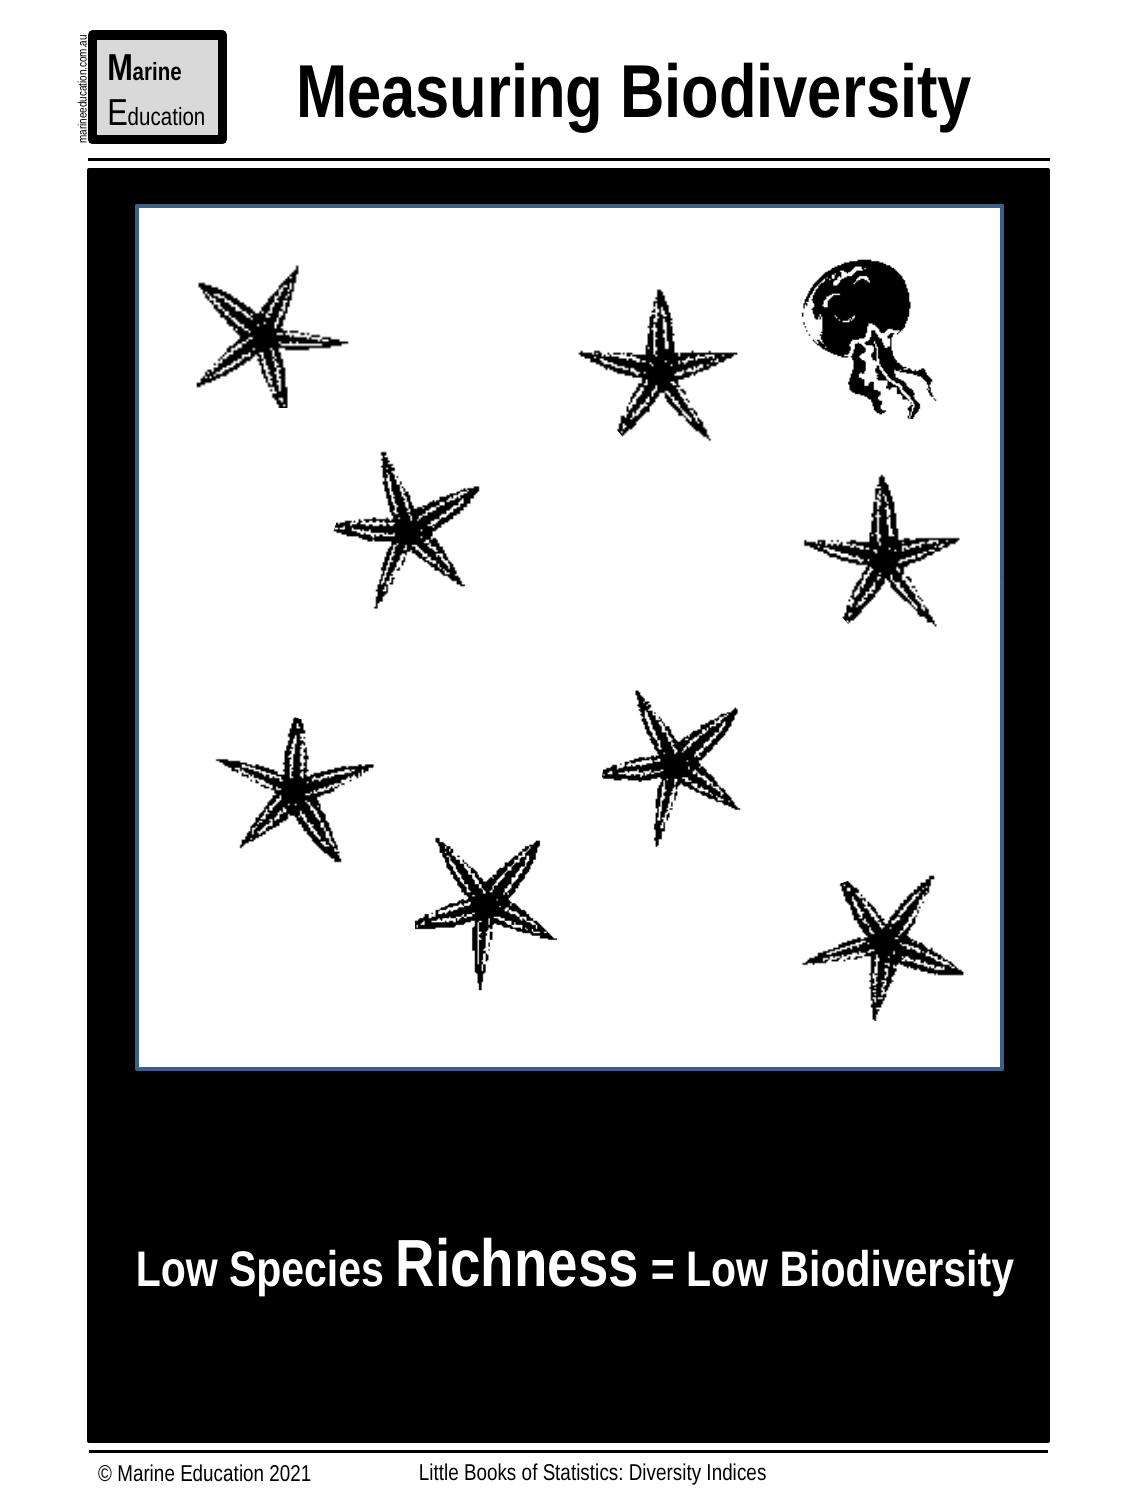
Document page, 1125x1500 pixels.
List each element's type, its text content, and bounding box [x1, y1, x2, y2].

text_box [87, 168, 1050, 1443]
picture [200, 716, 363, 859]
picture [771, 241, 972, 420]
picture [592, 706, 755, 849]
text_box Little Books of Statistics: Diversity Indices [445, 1460, 809, 1493]
picture [404, 846, 568, 989]
text_box marineeducation.com.au [67, 0, 97, 159]
picture [791, 876, 954, 1019]
picture [587, 310, 751, 453]
text_box Low Species Richness = Low Biodiversity [100, 1039, 1050, 1343]
picture [195, 265, 359, 408]
text_box Marine Education [97, 35, 208, 140]
picture [812, 497, 975, 640]
text_box [135, 204, 1004, 1039]
text_box © Marine Education 2021 [83, 1451, 445, 1500]
text_box Measuring Biodiversity [208, 35, 1061, 140]
picture [322, 471, 486, 615]
